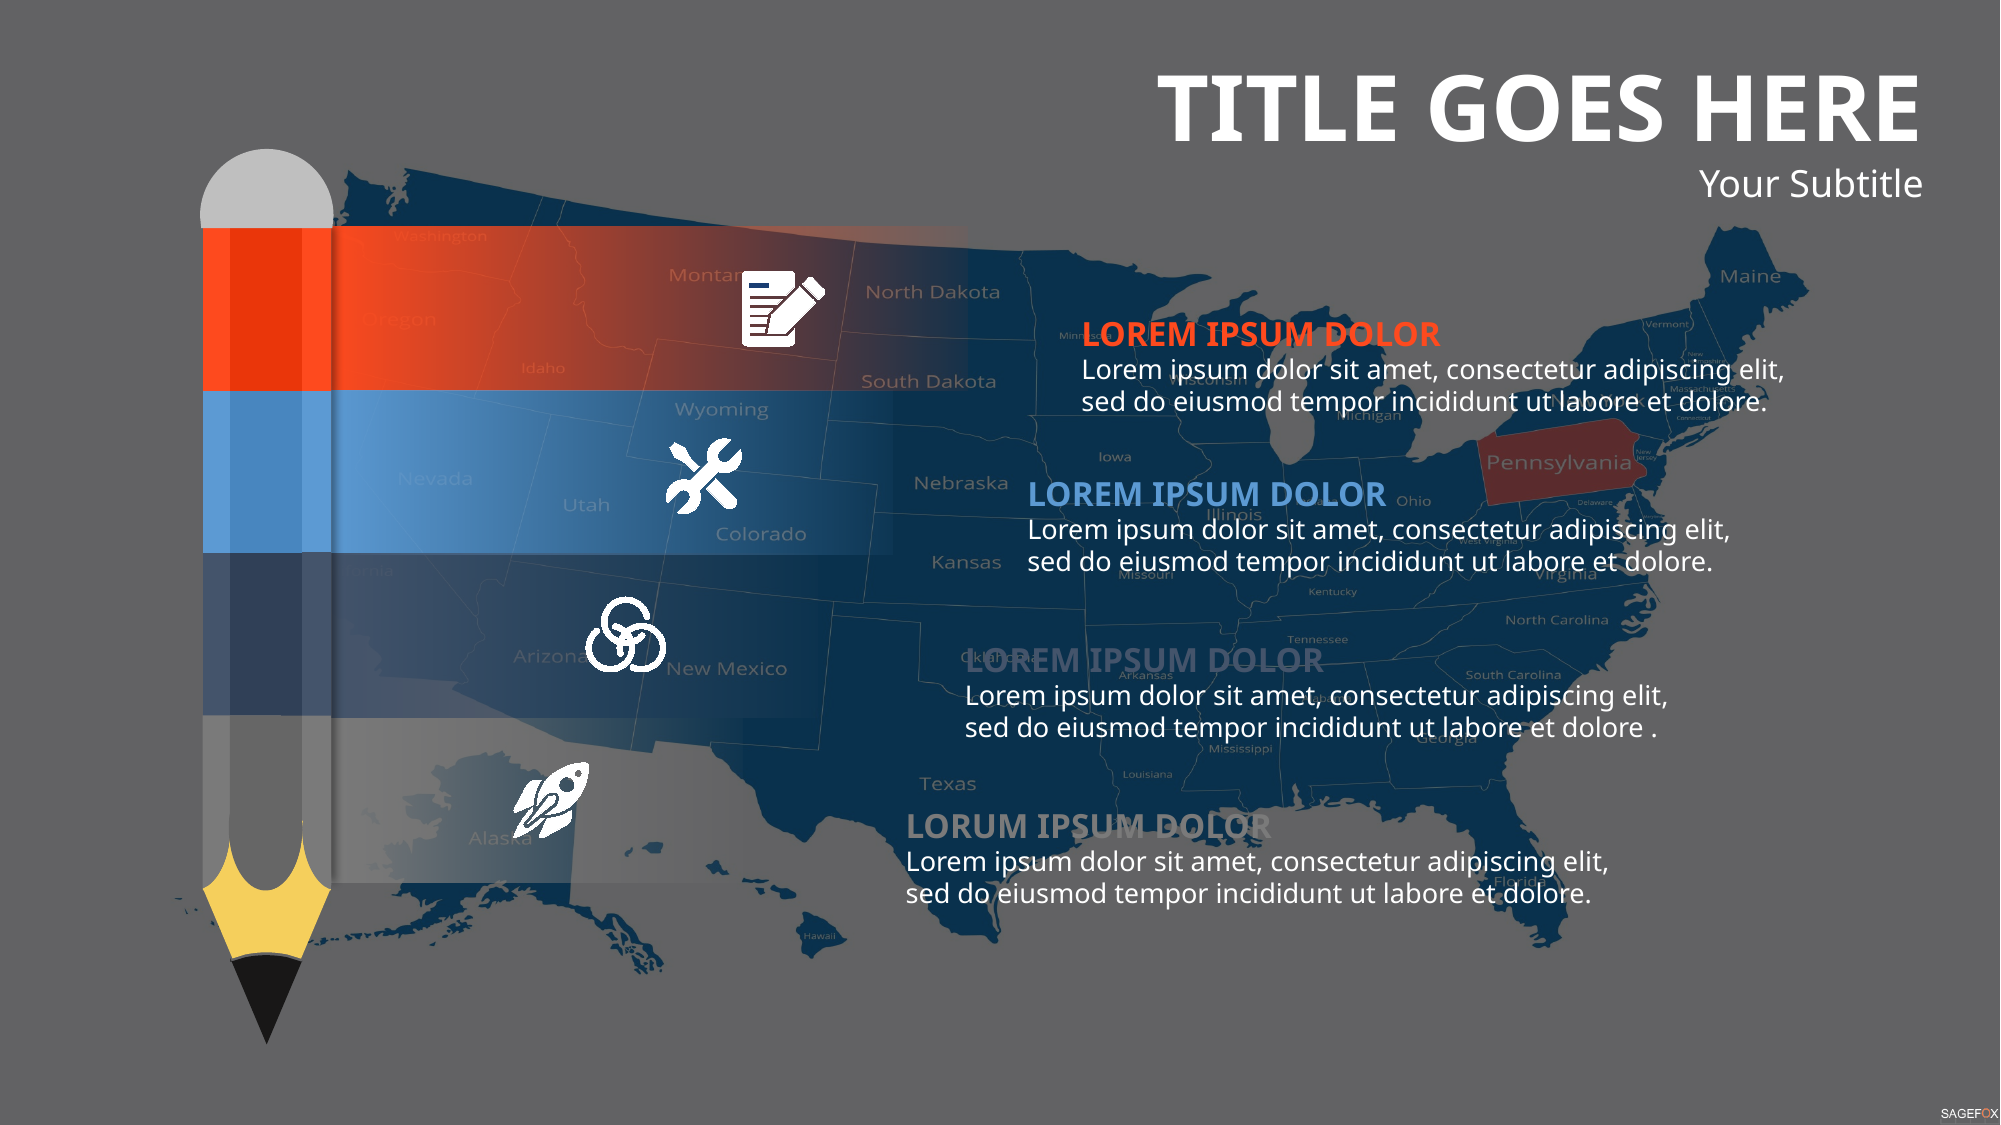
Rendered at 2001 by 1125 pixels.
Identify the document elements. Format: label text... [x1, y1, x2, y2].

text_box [742, 270, 825, 346]
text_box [513, 762, 589, 838]
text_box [1066, 305, 1811, 426]
text_box [340, 226, 968, 392]
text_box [1012, 465, 1757, 586]
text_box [199, 148, 334, 1045]
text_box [890, 797, 1635, 918]
text_box [585, 596, 666, 672]
text_box [342, 553, 818, 719]
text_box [666, 438, 742, 514]
text_box [342, 390, 893, 556]
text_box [949, 631, 1695, 752]
picture [1940, 0, 2001, 1125]
text_box TITLE GOES HERE Your Subtitle [1035, 42, 1939, 212]
text_box [341, 717, 743, 883]
